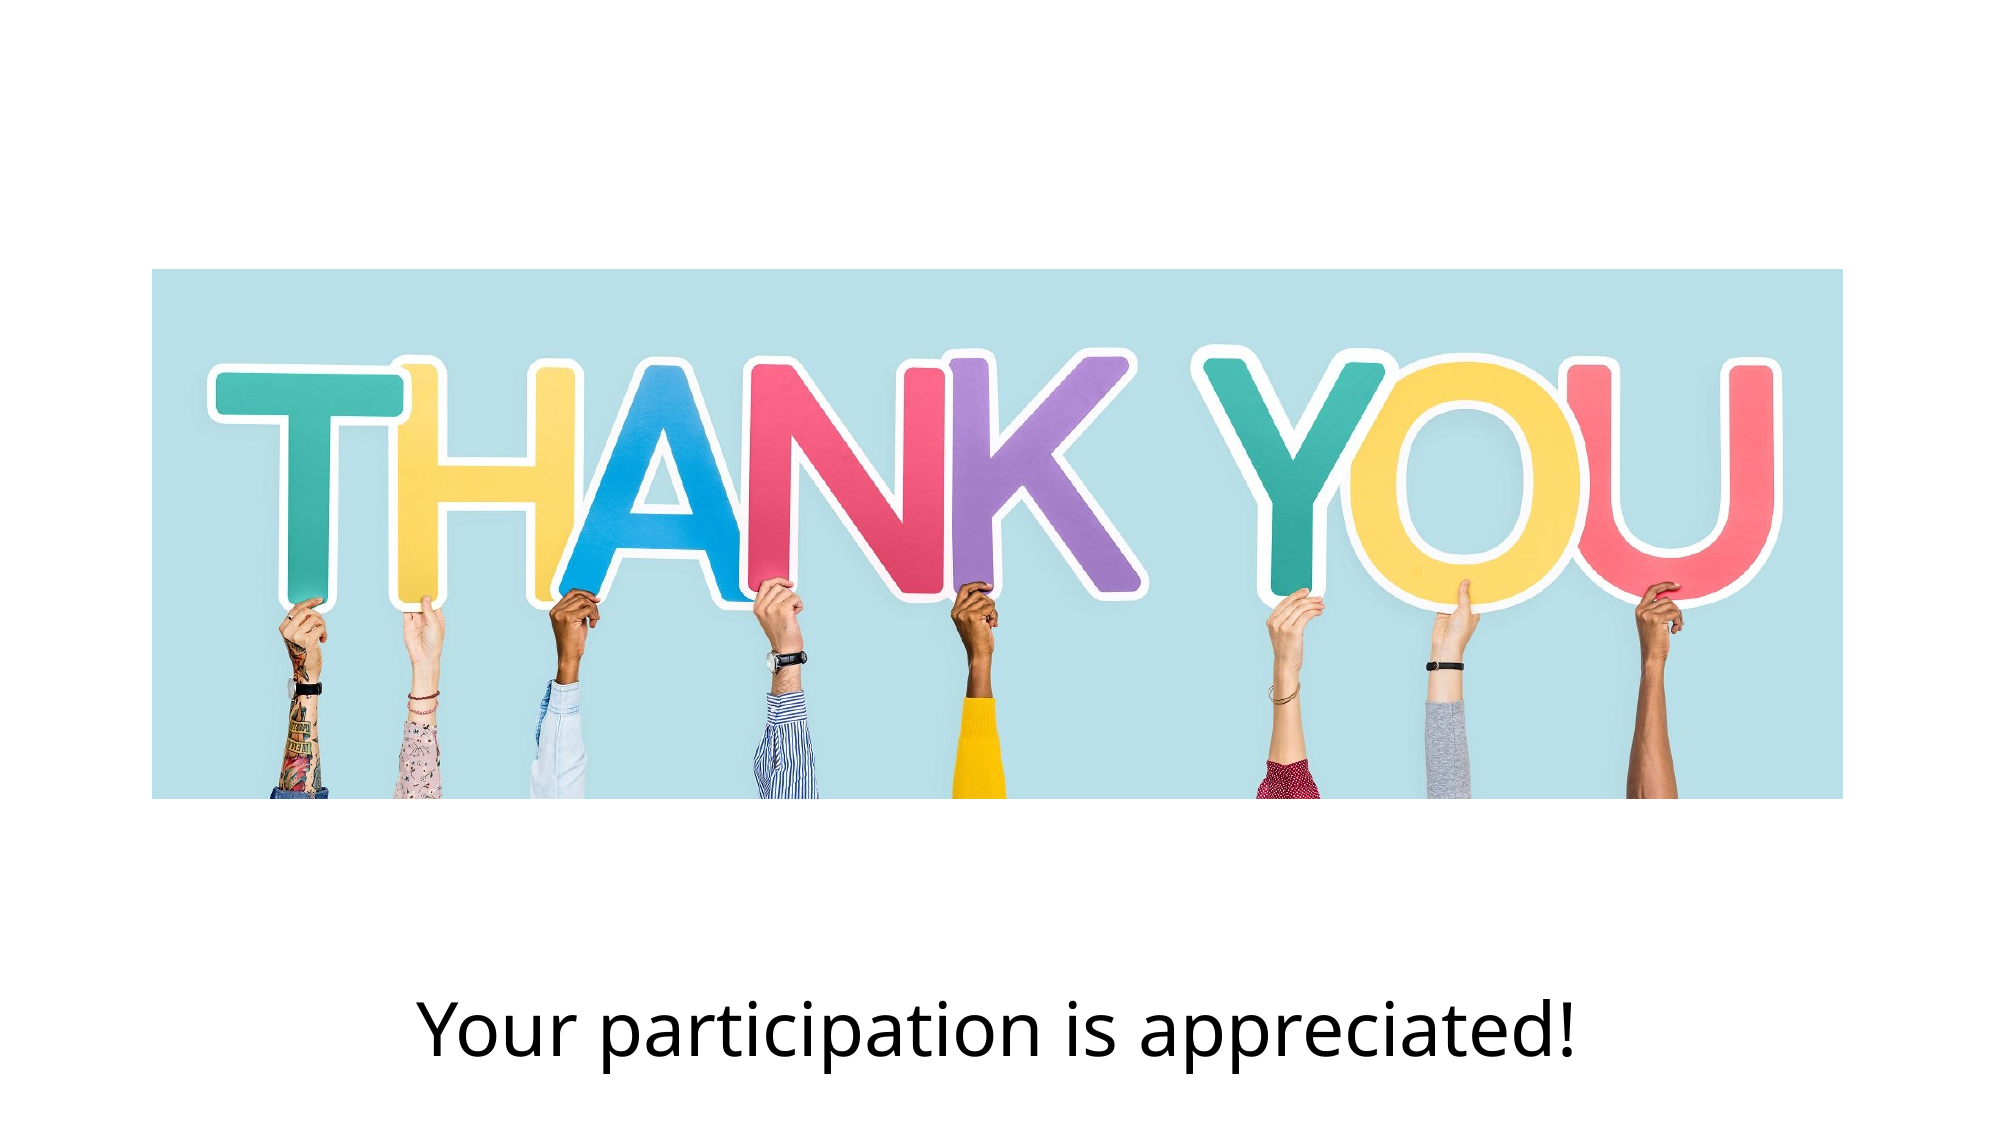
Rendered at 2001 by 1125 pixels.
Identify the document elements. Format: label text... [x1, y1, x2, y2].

text_box Your participation is appreciated! [389, 884, 1606, 1079]
picture [152, 269, 1843, 799]
